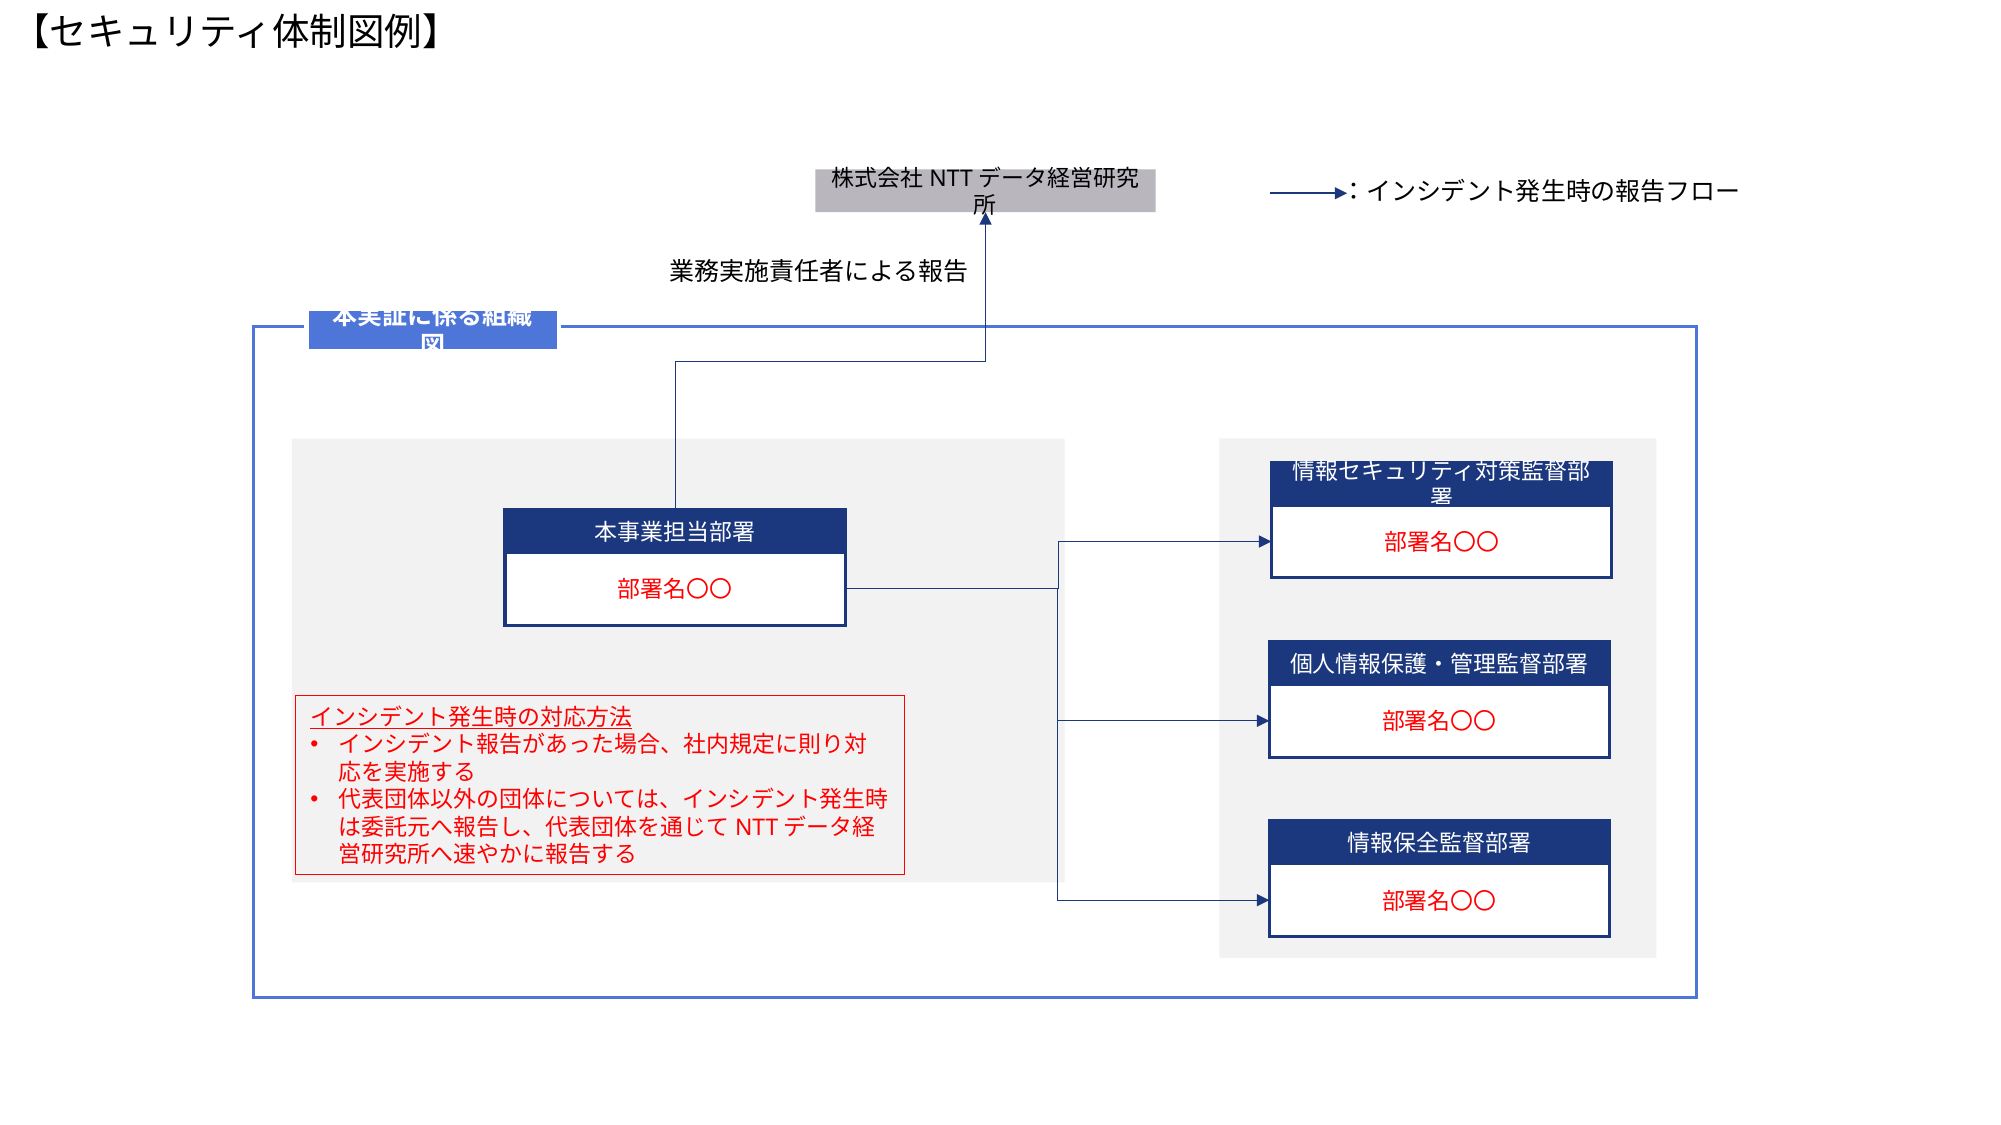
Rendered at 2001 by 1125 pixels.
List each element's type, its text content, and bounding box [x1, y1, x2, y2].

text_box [1270, 641, 1610, 758]
text_box [253, 326, 1697, 998]
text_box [1271, 462, 1612, 578]
text_box 本実証に係る組織図 [306, 308, 560, 352]
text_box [1269, 820, 1610, 937]
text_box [845, 588, 1270, 901]
text_box 株式会社NTTデータ経営研究所 [815, 169, 1156, 213]
text_box 業務実施責任者による報告 [654, 248, 681, 293]
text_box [681, 205, 979, 517]
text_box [505, 509, 846, 626]
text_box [845, 541, 1272, 589]
text_box インシデント発生時の対応方法 インシデント報告があった場合、社内規定に則り対応を実施する 代表団体以外の団体については、インシデント発生時は委託元へ報告し、代表団体を通じてNTTデータ経営研究所へ速やかに報告する [295, 695, 845, 875]
text_box 【セキュリティ体制図例】 [0, 0, 475, 61]
text_box ：インシデント発生時の報告フロー [1326, 168, 1757, 213]
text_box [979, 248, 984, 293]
